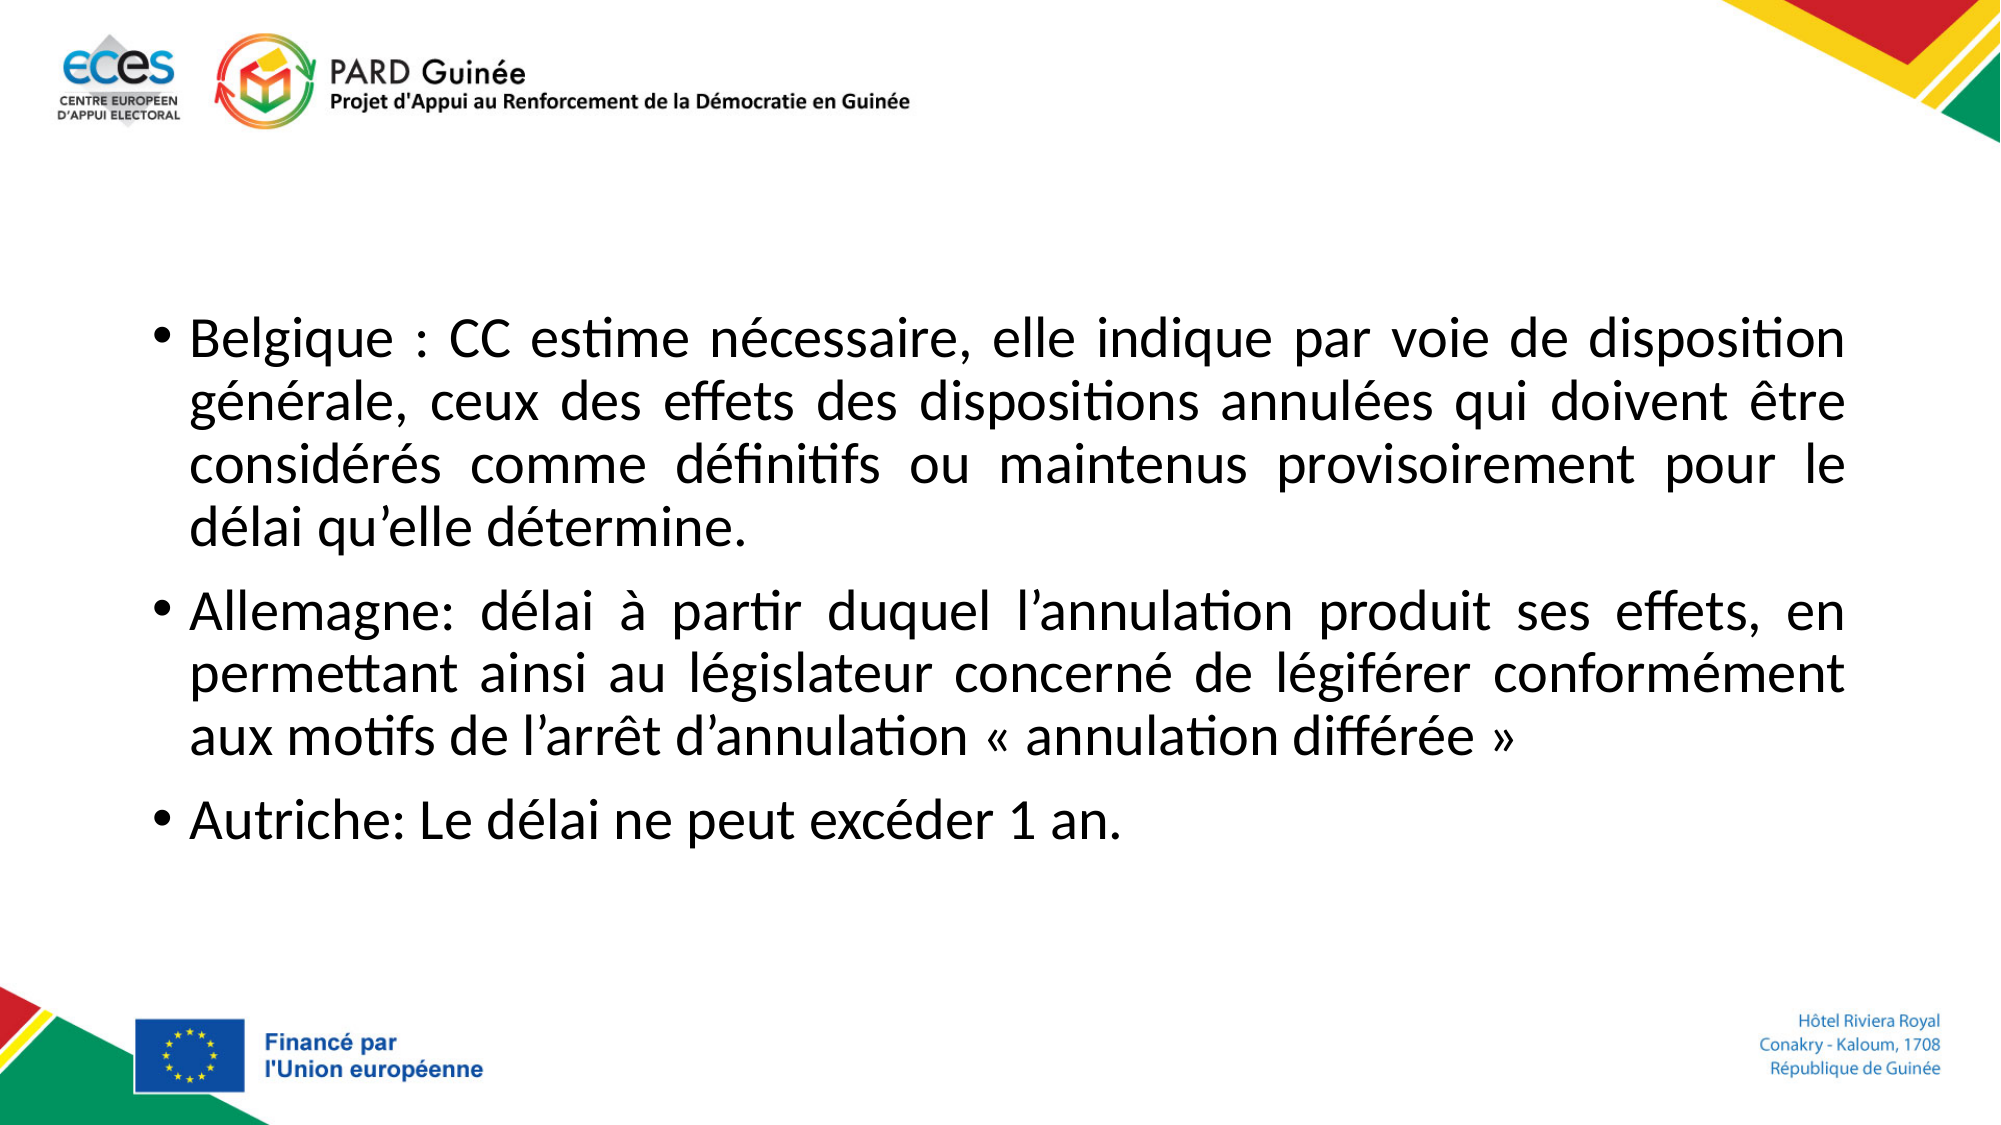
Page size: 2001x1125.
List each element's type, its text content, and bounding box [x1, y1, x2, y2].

list Belgique : CC estime nécessaire, elle indique par voie de disposition générale, ceux des effets des dispositions annulées qui doivent être considérés comme définitifs ou maintenus provisoirement pour le délai qu’elle détermine. Allemagne: délai à partir duquel l’annulation produit ses effets, en permettant ainsi au législateur concerné de légiférer conformément aux motifs de l’arrêt d’annulation « annulation différée » Autriche: Le délai ne peut excéder 1 an. [137, 299, 1863, 1014]
picture [0, 0, 2000, 1125]
